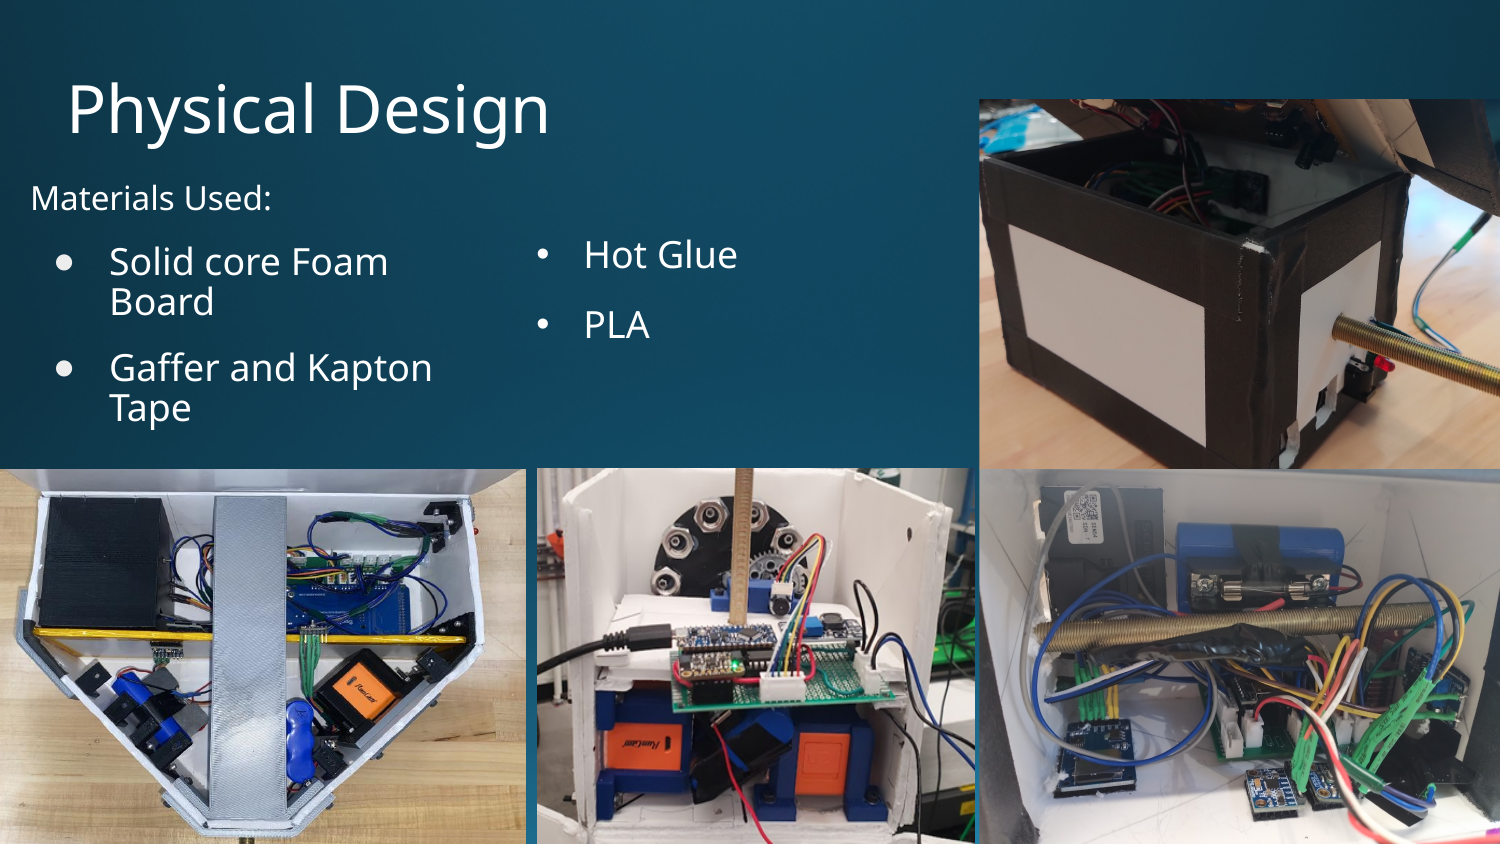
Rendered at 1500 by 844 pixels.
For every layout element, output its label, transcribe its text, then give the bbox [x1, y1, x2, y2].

title Physical Design [51, 61, 1449, 167]
list Materials Used: Solid core Foam Board Gaffer and Kapton Tape [15, 166, 499, 469]
text_box Hot Glue PLA [442, 223, 939, 354]
picture [0, 0, 1500, 844]
